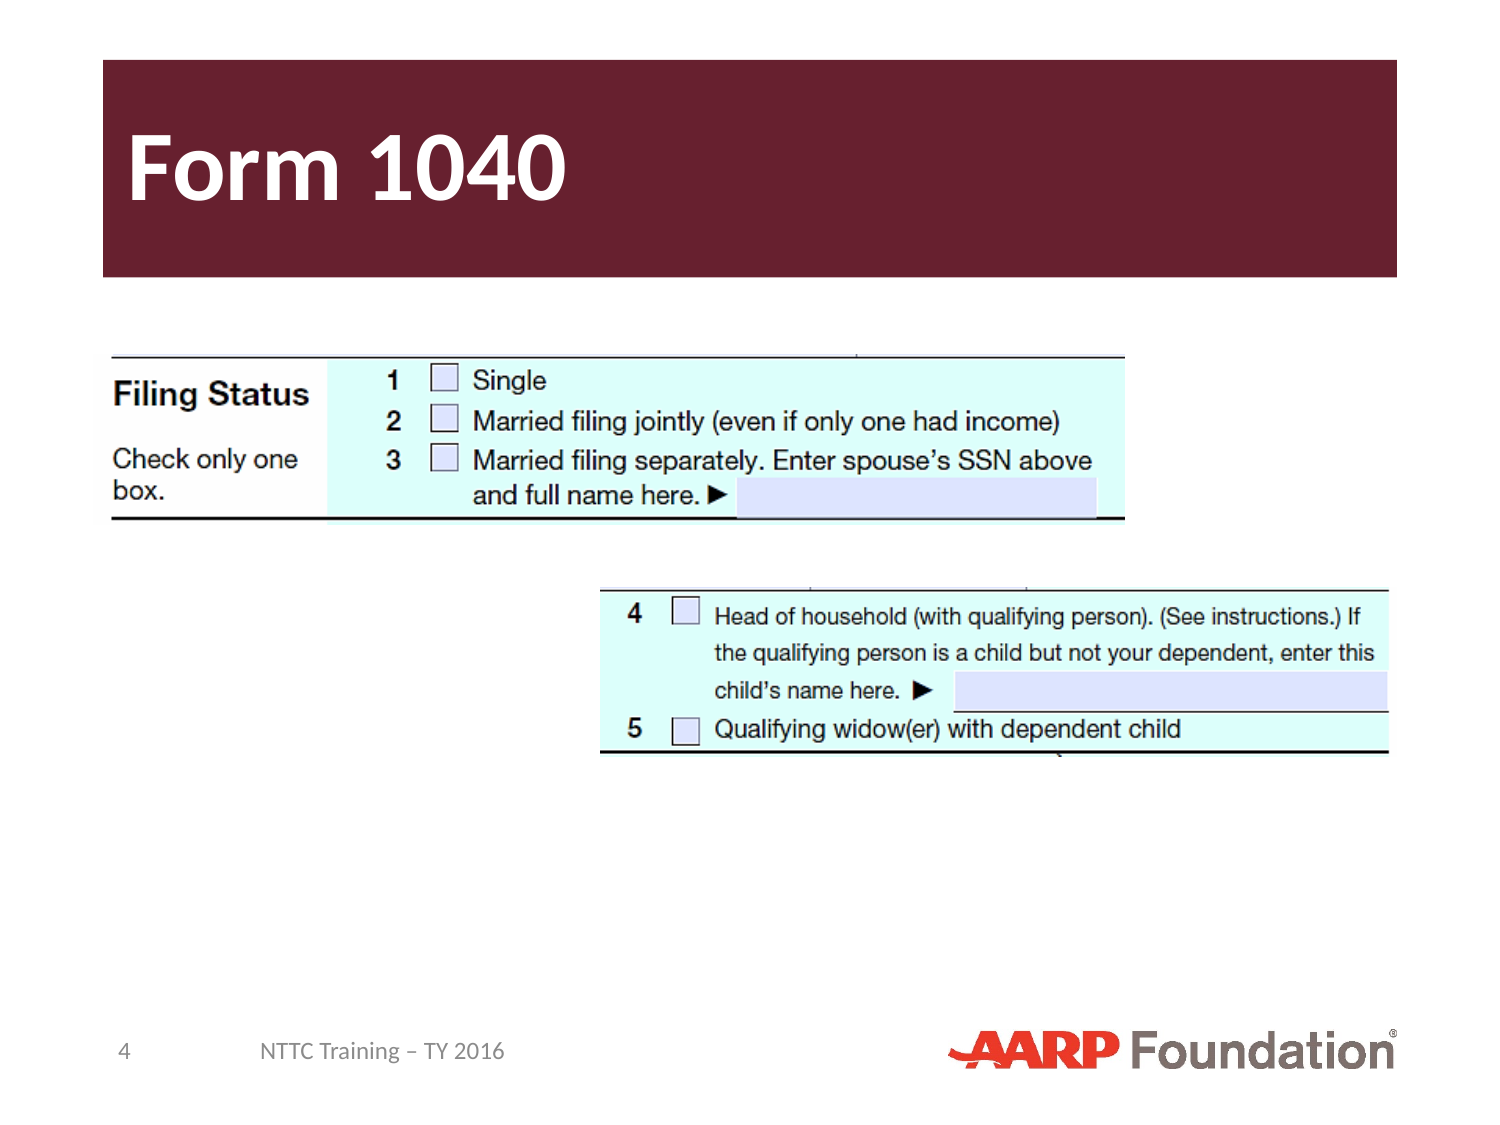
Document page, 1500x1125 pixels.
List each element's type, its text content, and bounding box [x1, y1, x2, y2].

footer NTTC Training – TY 2016 [245, 1019, 812, 1080]
picture [948, 1029, 1397, 1069]
slide_number 4 [103, 1019, 208, 1080]
picture [93, 354, 1125, 525]
title Form 1040 [103, 59, 1397, 278]
picture [599, 587, 1397, 757]
